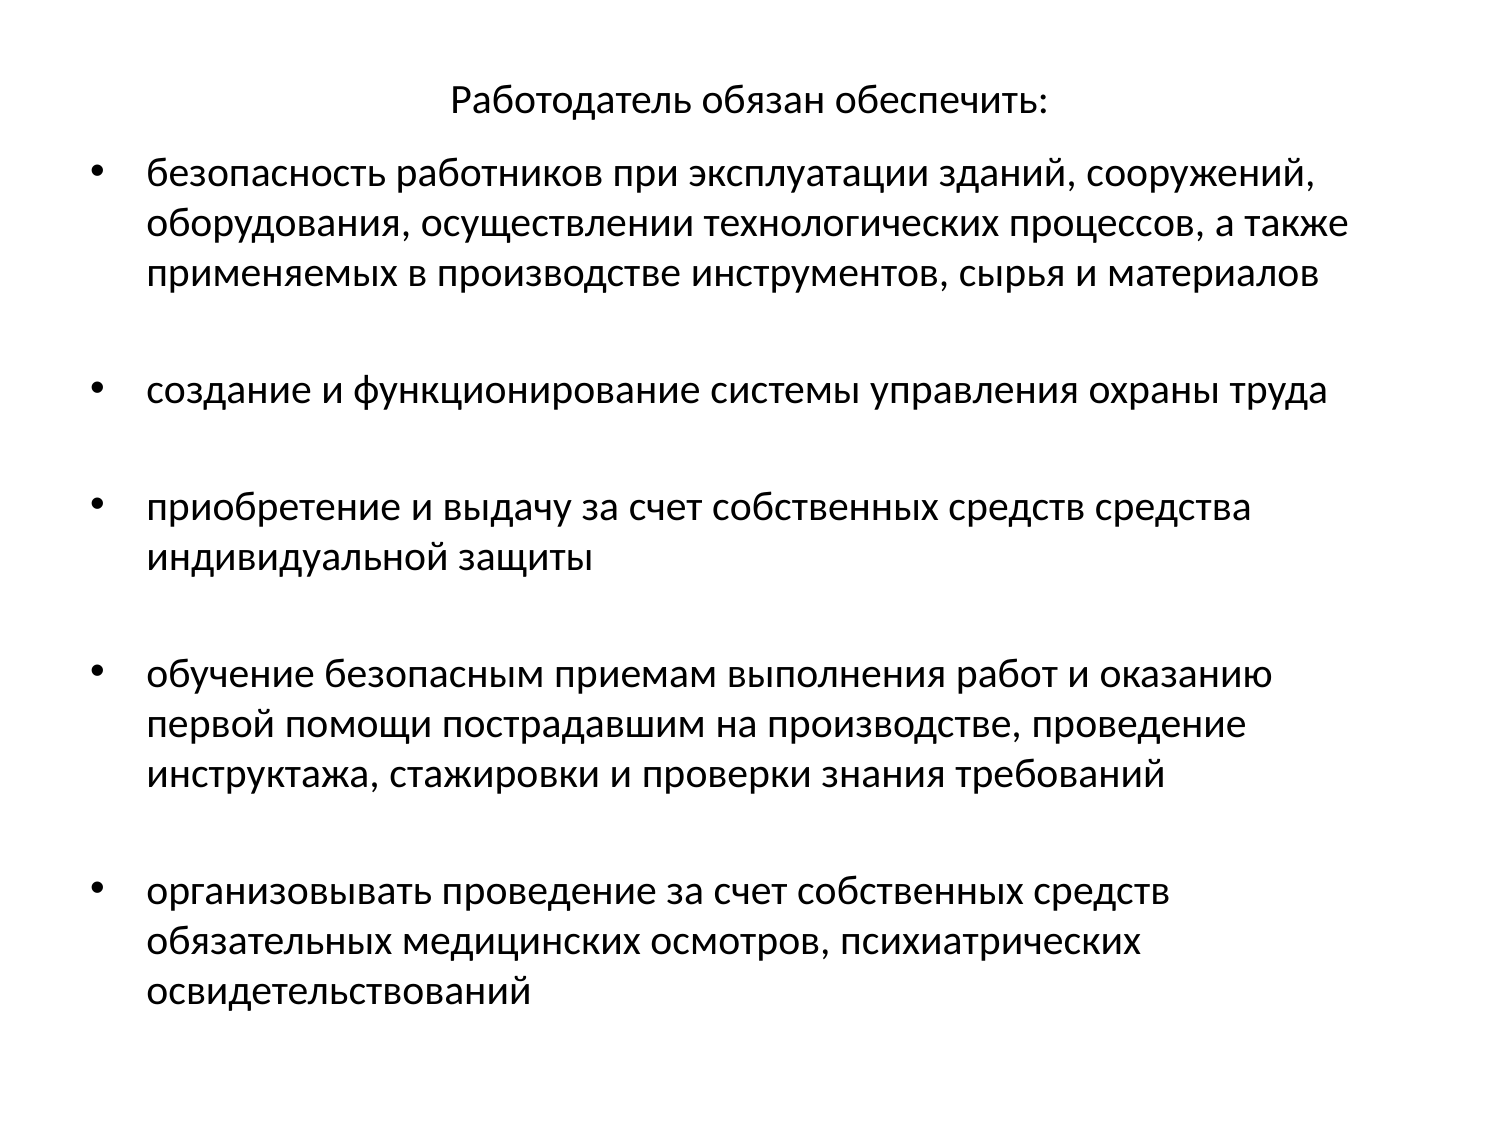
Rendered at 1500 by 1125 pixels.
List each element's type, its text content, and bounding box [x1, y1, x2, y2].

list безопасность работников при эксплуатации зданий, сооружений, оборудования, осуществлении технологических процессов, а также применяемых в производстве инструментов, сырья и материалов создание и функционирование системы управления охраны труда приобретение и выдачу за счет собственных средств средства индивидуальной защиты обучение безопасным приемам выполнения работ и оказанию первой помощи пострадавшим на производстве, проведение инструктажа, стажировки и проверки знания требований организовывать проведение за счет собственных средств обязательных медицинских осмотров, психиатрических освидетельствований [75, 137, 1425, 1094]
title Работодатель обязан обеспечить: [75, 45, 1425, 137]
